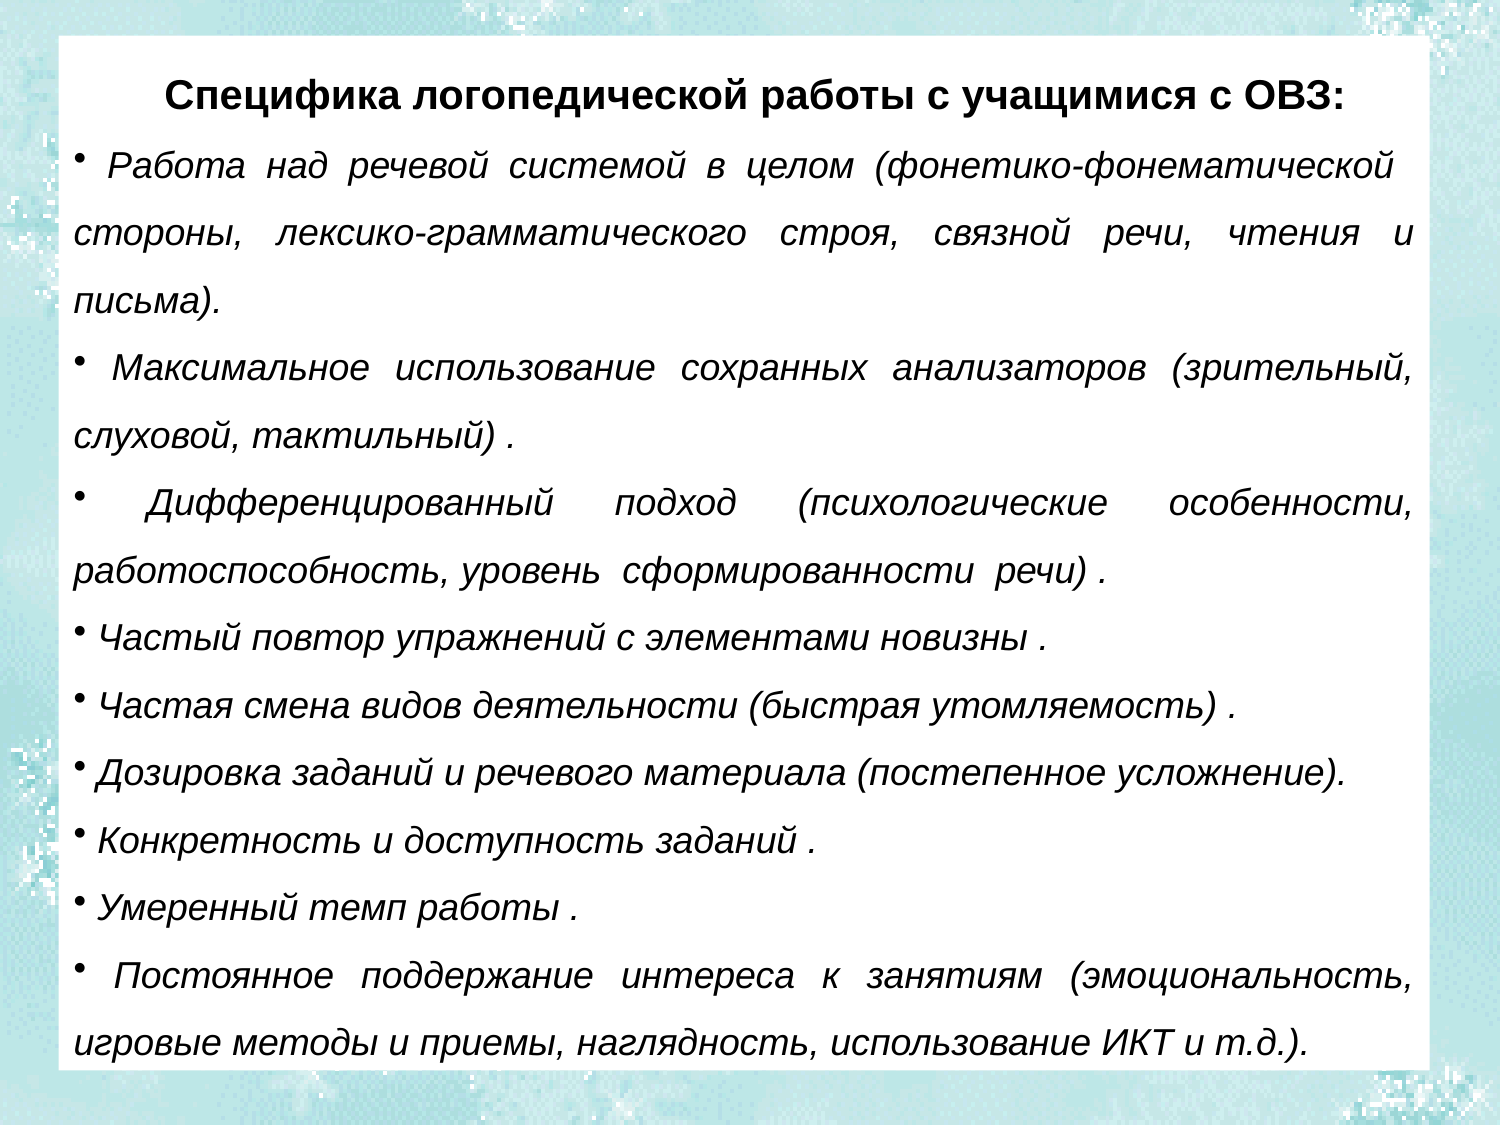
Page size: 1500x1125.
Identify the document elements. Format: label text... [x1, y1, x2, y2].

picture [0, 0, 1500, 1125]
text_box Специфика логопедической работы с учащимися с ОВЗ: Работа над речевой системой в целом (фонетико-фонематической стороны, лексико-грамматического строя, связной речи, чтения и письма). Максимальное использование сохранных анализаторов (зрительный, слуховой, тактильный) . Дифференцированный подход (психологические особенности, работоспособность, уровень сформированности речи) . Частый повтор упражнений с элементами новизны . Частая смена видов деятельности (быстрая утомляемость) . Дозировка заданий и речевого материала (постепенное усложнение). Конкретность и доступность заданий . Умеренный темп работы . Постоянное поддержание интереса к занятиям (эмоциональность, игровые методы и приемы, наглядность, использование ИКТ и т.д.). [58, 35, 1430, 1071]
